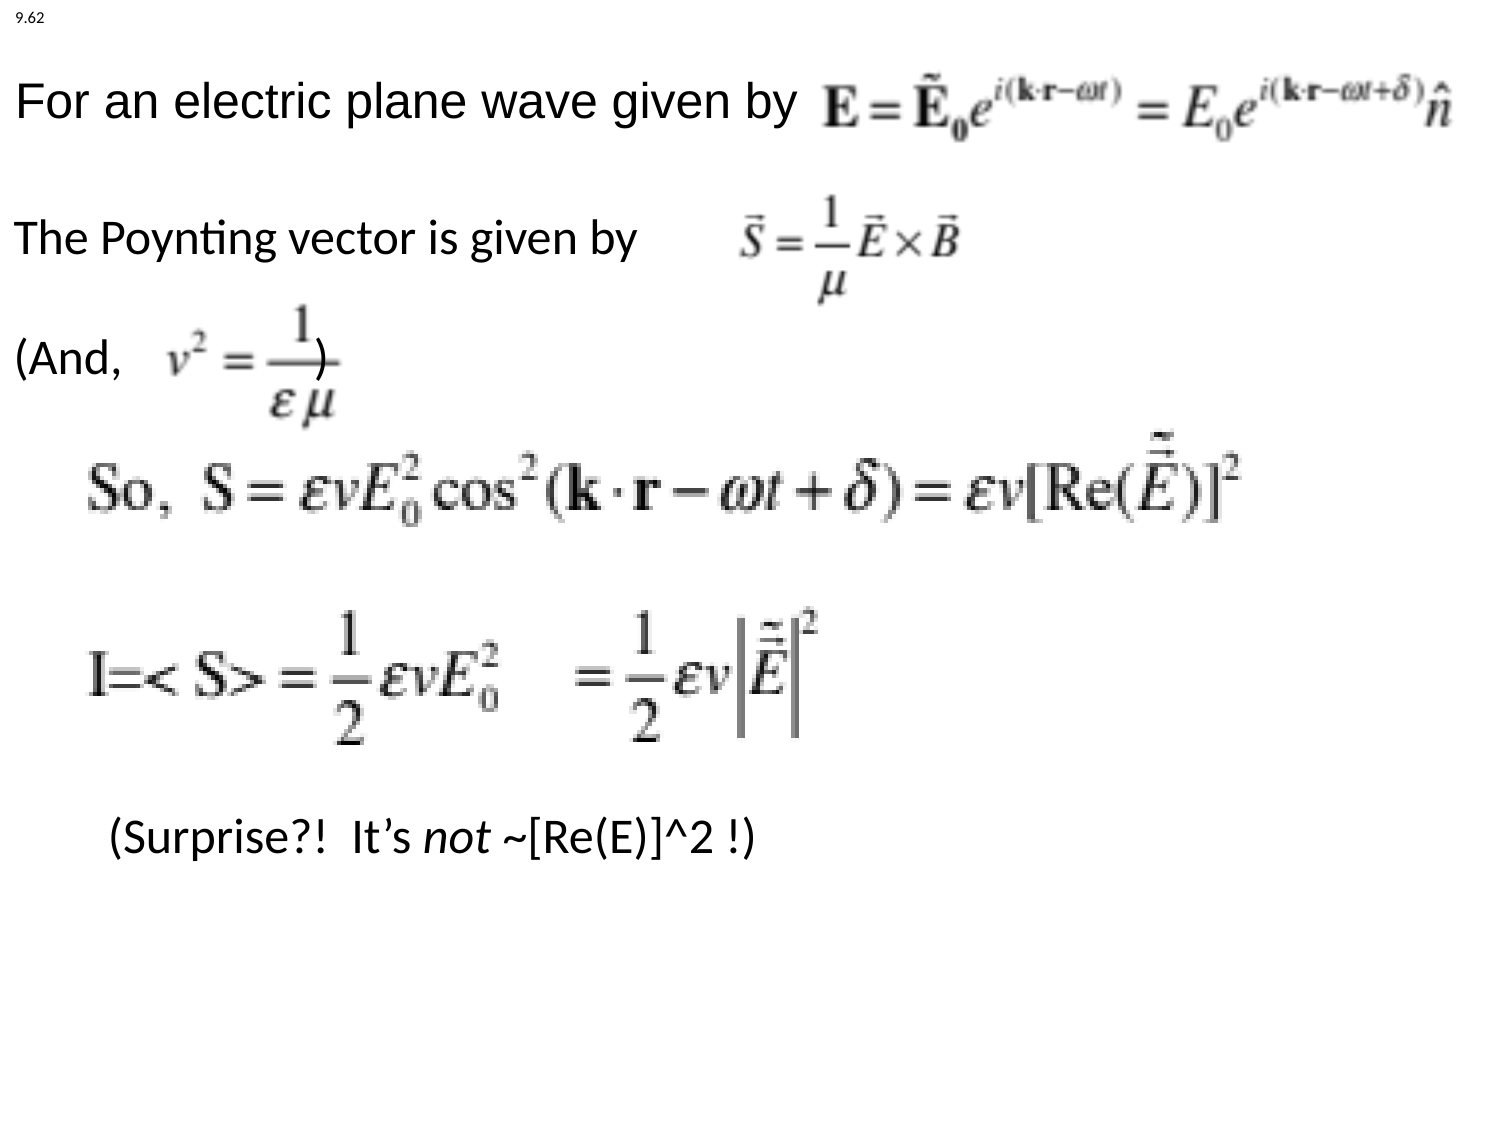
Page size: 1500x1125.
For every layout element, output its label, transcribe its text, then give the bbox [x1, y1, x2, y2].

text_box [816, 64, 1459, 151]
text_box (Surprise?! It’s not ~[Re(E)]^2 !) [93, 795, 781, 871]
title For an electric plane wave given by [0, 60, 1500, 164]
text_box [568, 594, 826, 751]
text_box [61, 594, 506, 755]
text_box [0, 184, 1500, 439]
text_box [44, 448, 1247, 537]
text_box 9.62 [0, 0, 60, 35]
